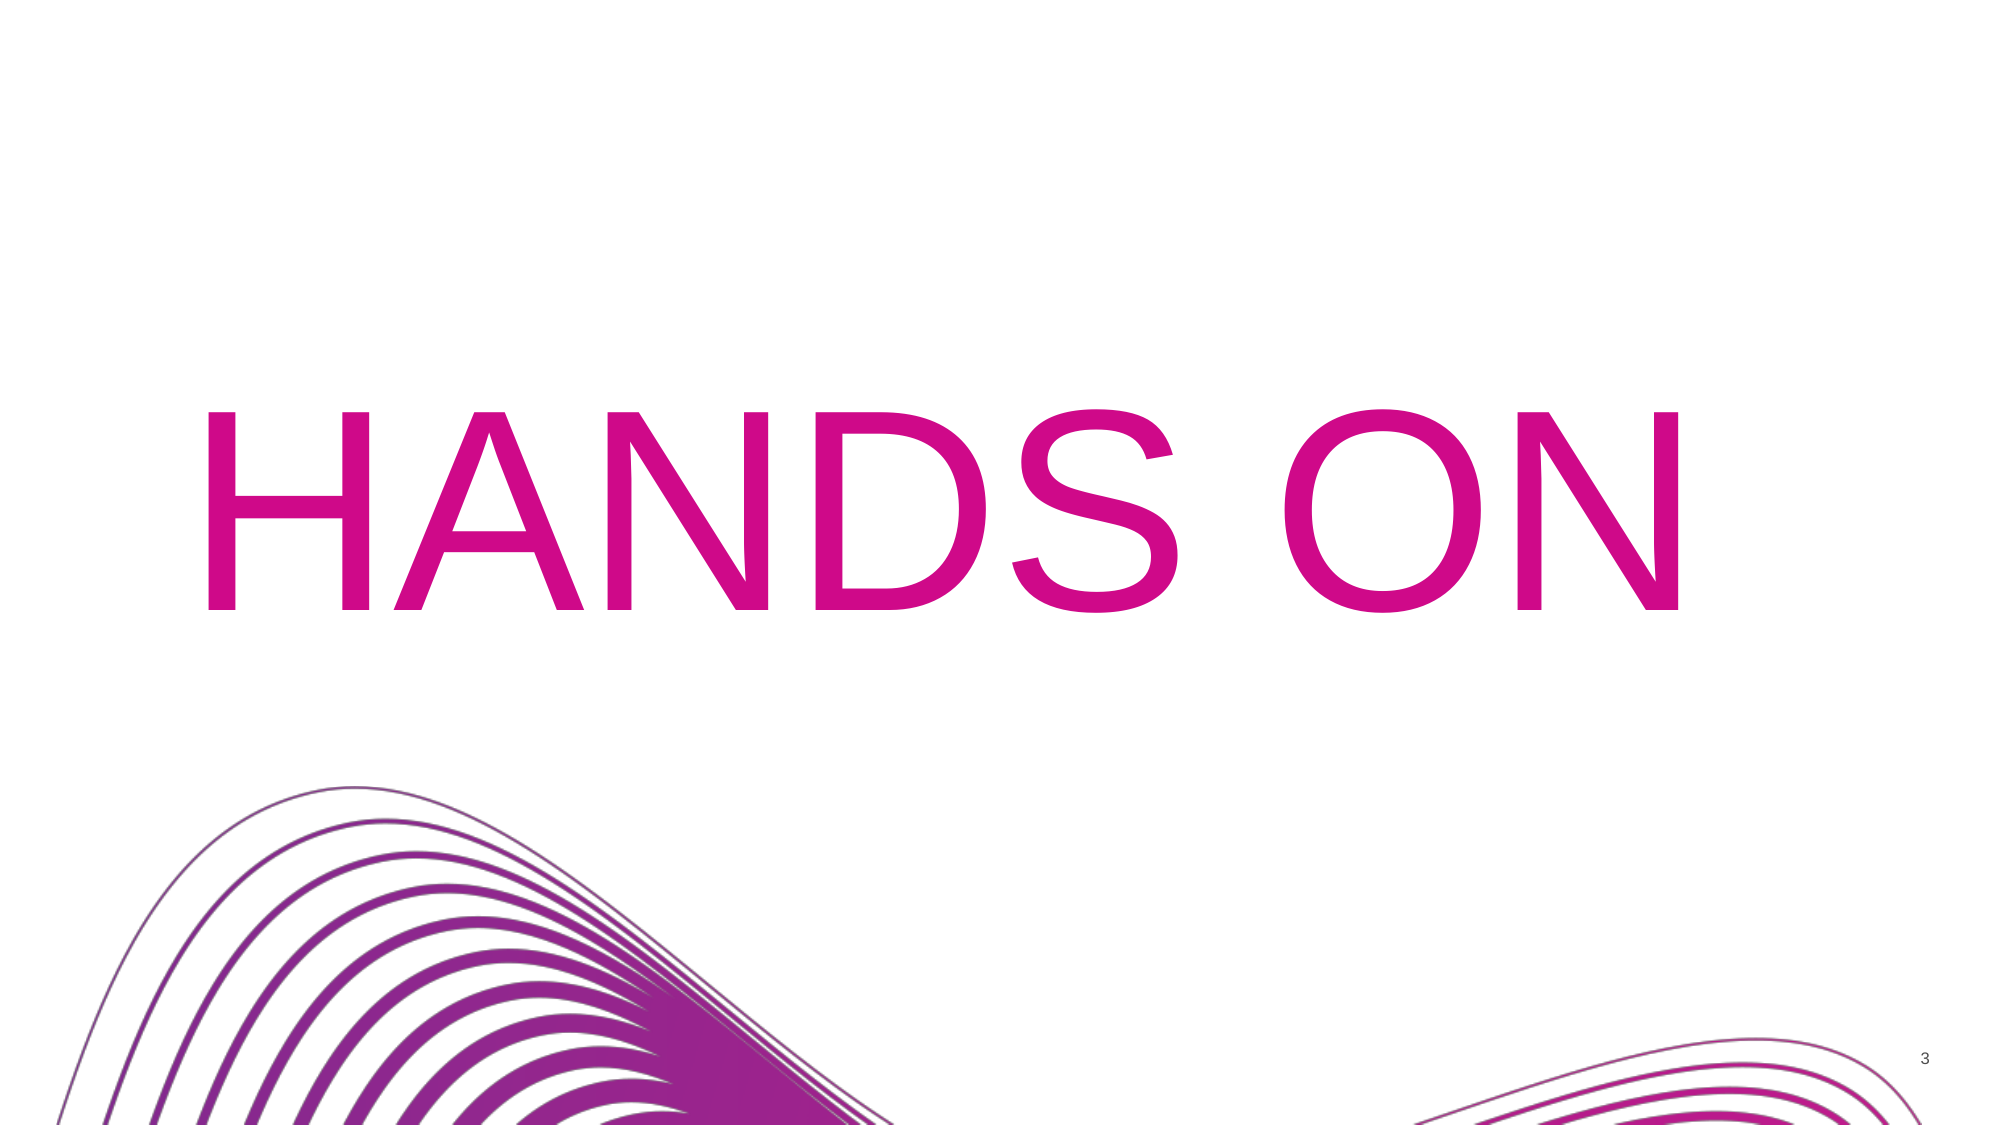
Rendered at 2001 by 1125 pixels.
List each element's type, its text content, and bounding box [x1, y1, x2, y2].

picture [56, 786, 1922, 1125]
title HANDS ON [185, 362, 1742, 519]
